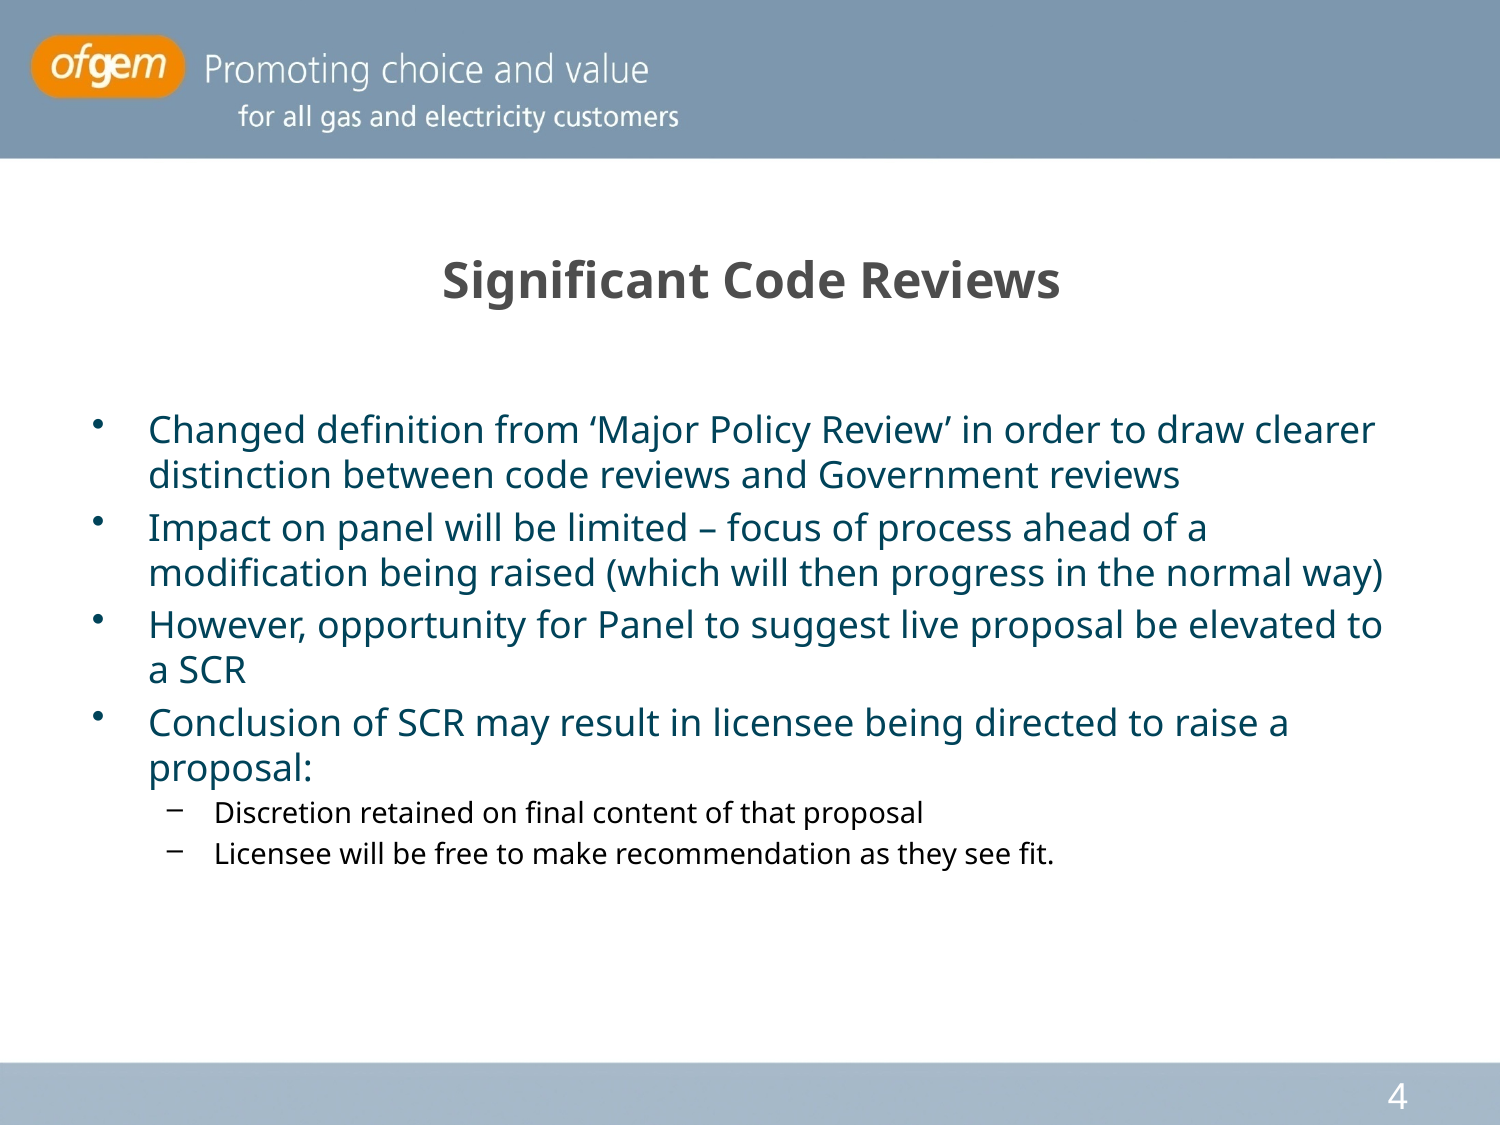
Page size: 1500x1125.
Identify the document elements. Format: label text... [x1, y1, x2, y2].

list Changed definition from ‘Major Policy Review’ in order to draw clearer distinction between code reviews and Government reviews Impact on panel will be limited – focus of process ahead of a modification being raised (which will then progress in the normal way) However, opportunity for Panel to suggest live proposal be elevated to a SCR Conclusion of SCR may result in licensee being directed to raise a proposal: Discretion retained on final content of that proposal Licensee will be free to make recommendation as they see fit. [76, 398, 1428, 1044]
title Significant Code Reviews [76, 196, 1428, 362]
picture [0, 0, 1500, 1125]
